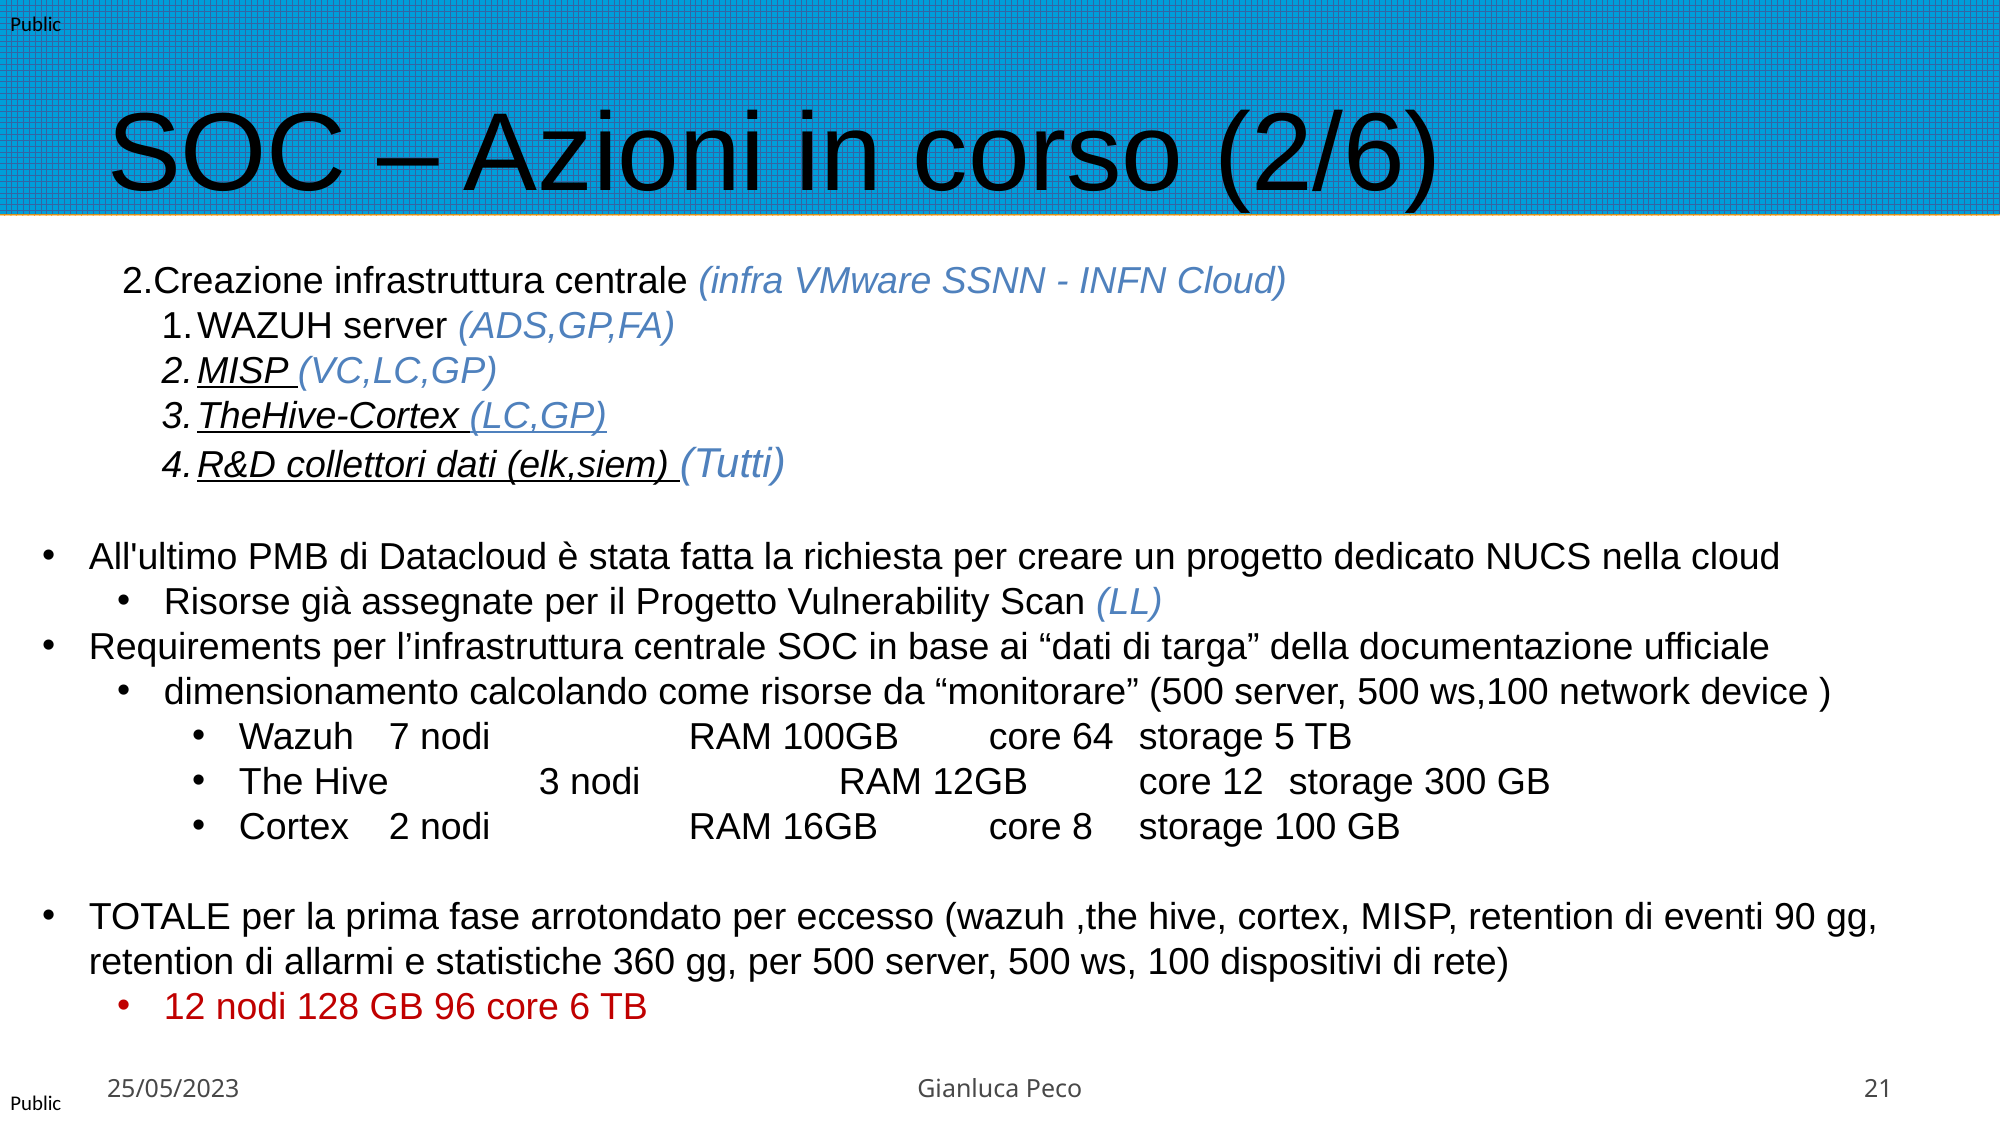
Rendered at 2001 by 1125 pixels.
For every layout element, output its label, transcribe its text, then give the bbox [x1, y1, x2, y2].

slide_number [107, 1072, 572, 1107]
text_box Creazione infrastruttura centrale (infra VMware SSNN - INFN Cloud) WAZUH server (ADS,GP,FA) MISP (VC,LC,GP) TheHive-Cortex (LC,GP) R&D collettori dati (elk,siem) (Tutti) [107, 248, 1845, 494]
picture [0, 0, 2001, 1125]
slide_number 21 [1428, 1072, 1893, 1107]
text_box All'ultimo PMB di Datacloud è stata fatta la richiesta per creare un progetto dedicato NUCS nella cloud Risorse già assegnate per il Progetto Vulnerability Scan (LL) Requirements per l’infrastruttura centrale SOC in base ai “dati di targa” della documentazione ufficiale dimensionamento calcolando come risorse da “monitorare” (500 server, 500 ws,100 network device ) Wazuh 7 nodi RAM 100GB core 64 storage 5 TB The Hive 3 nodi RAM 12GB core 12 storage 300 GB Cortex 2 nodi RAM 16GB core 8 storage 100 GB TOTALE per la prima fase arrotondato per eccesso (wazuh ,the hive, cortex, MISP, retention di eventi 90 gg, retention di allarmi e statistiche 360 gg, per 500 server, 500 ws, 100 dispositivi di rete) 12 nodi 128 GB 96 core 6 TB [27, 524, 1973, 1035]
footer Gianluca Peco [678, 1072, 1322, 1107]
title SOC – Azioni in corso (2/6) [107, 17, 1893, 215]
